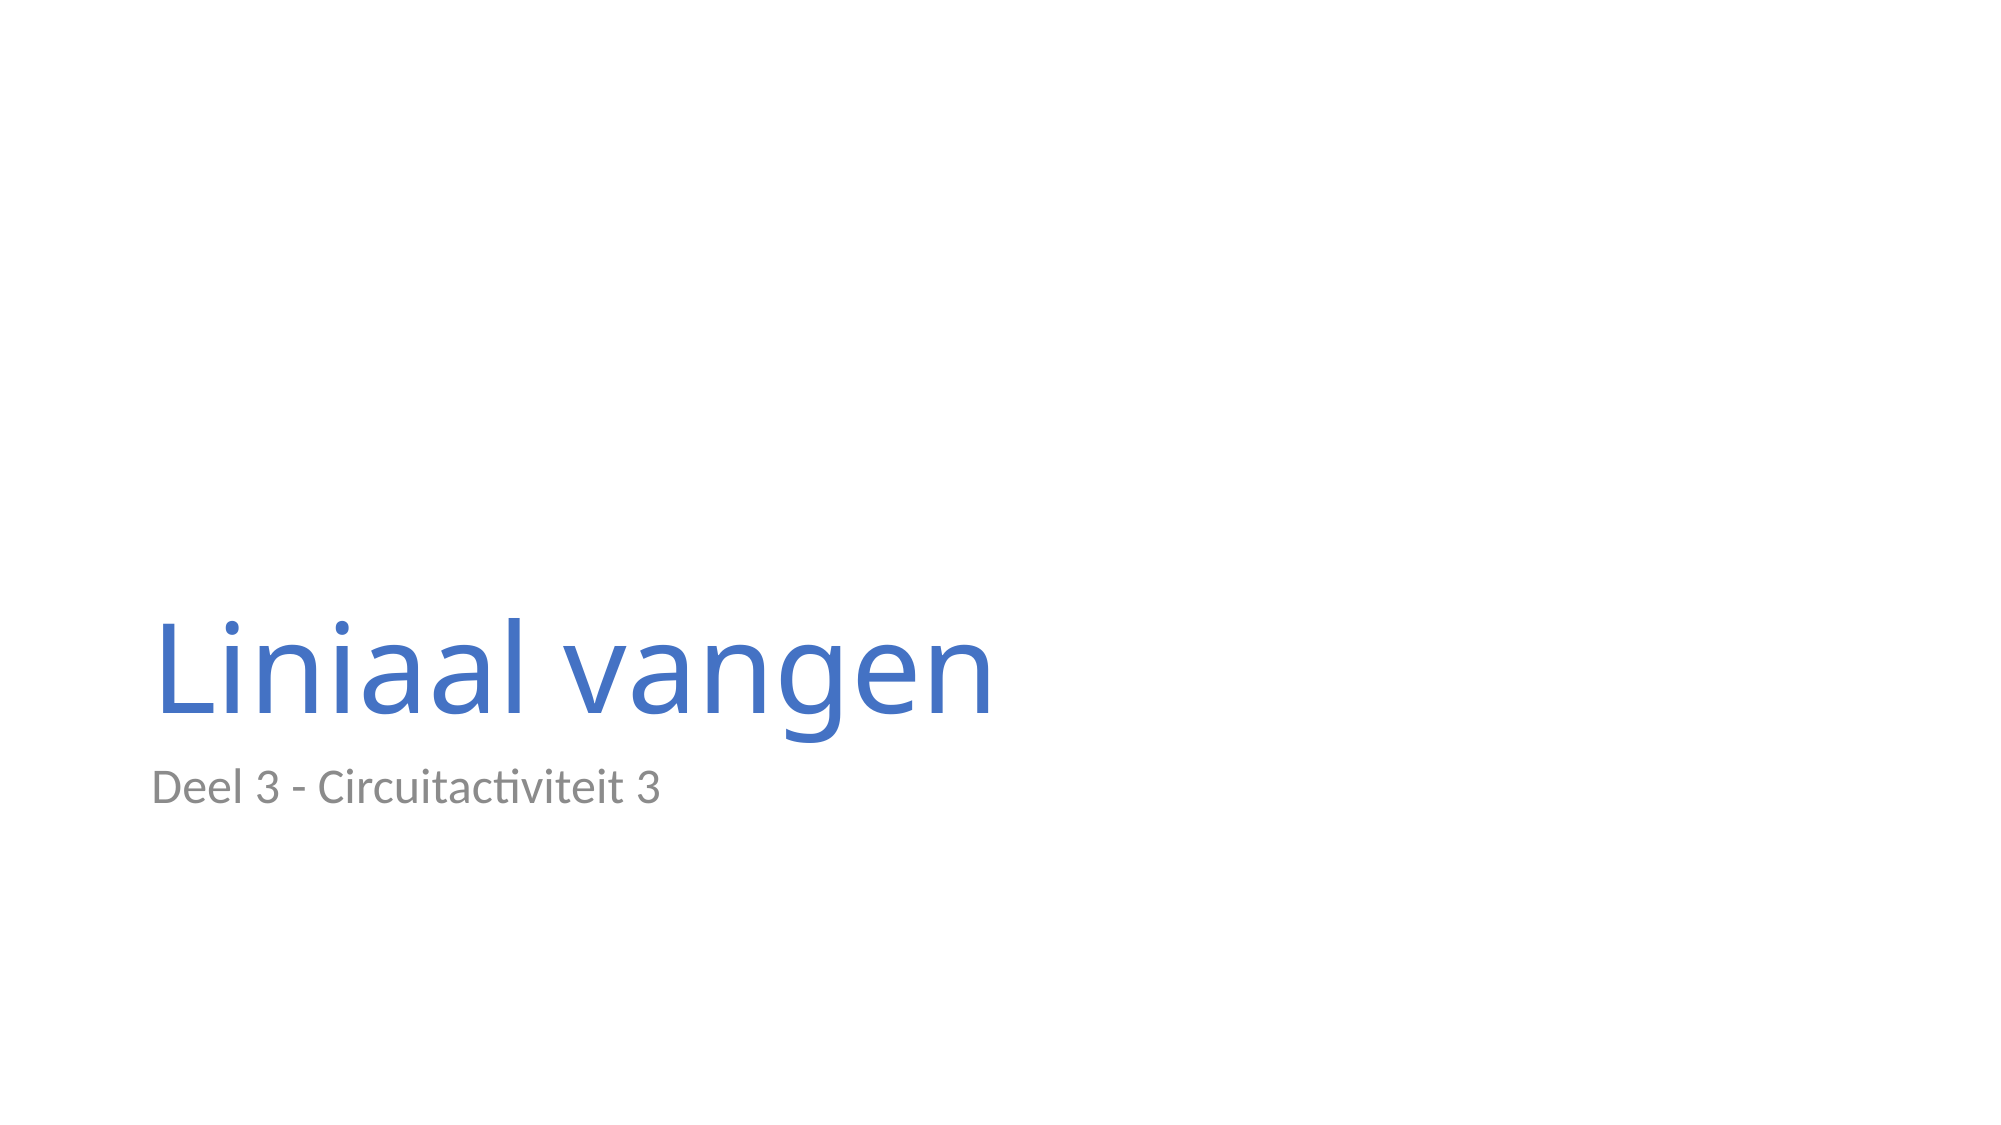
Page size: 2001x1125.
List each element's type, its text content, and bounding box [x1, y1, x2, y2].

list Deel 3 - Circuitactiviteit 3 [136, 752, 1862, 999]
title Liniaal vangen [136, 280, 1862, 749]
